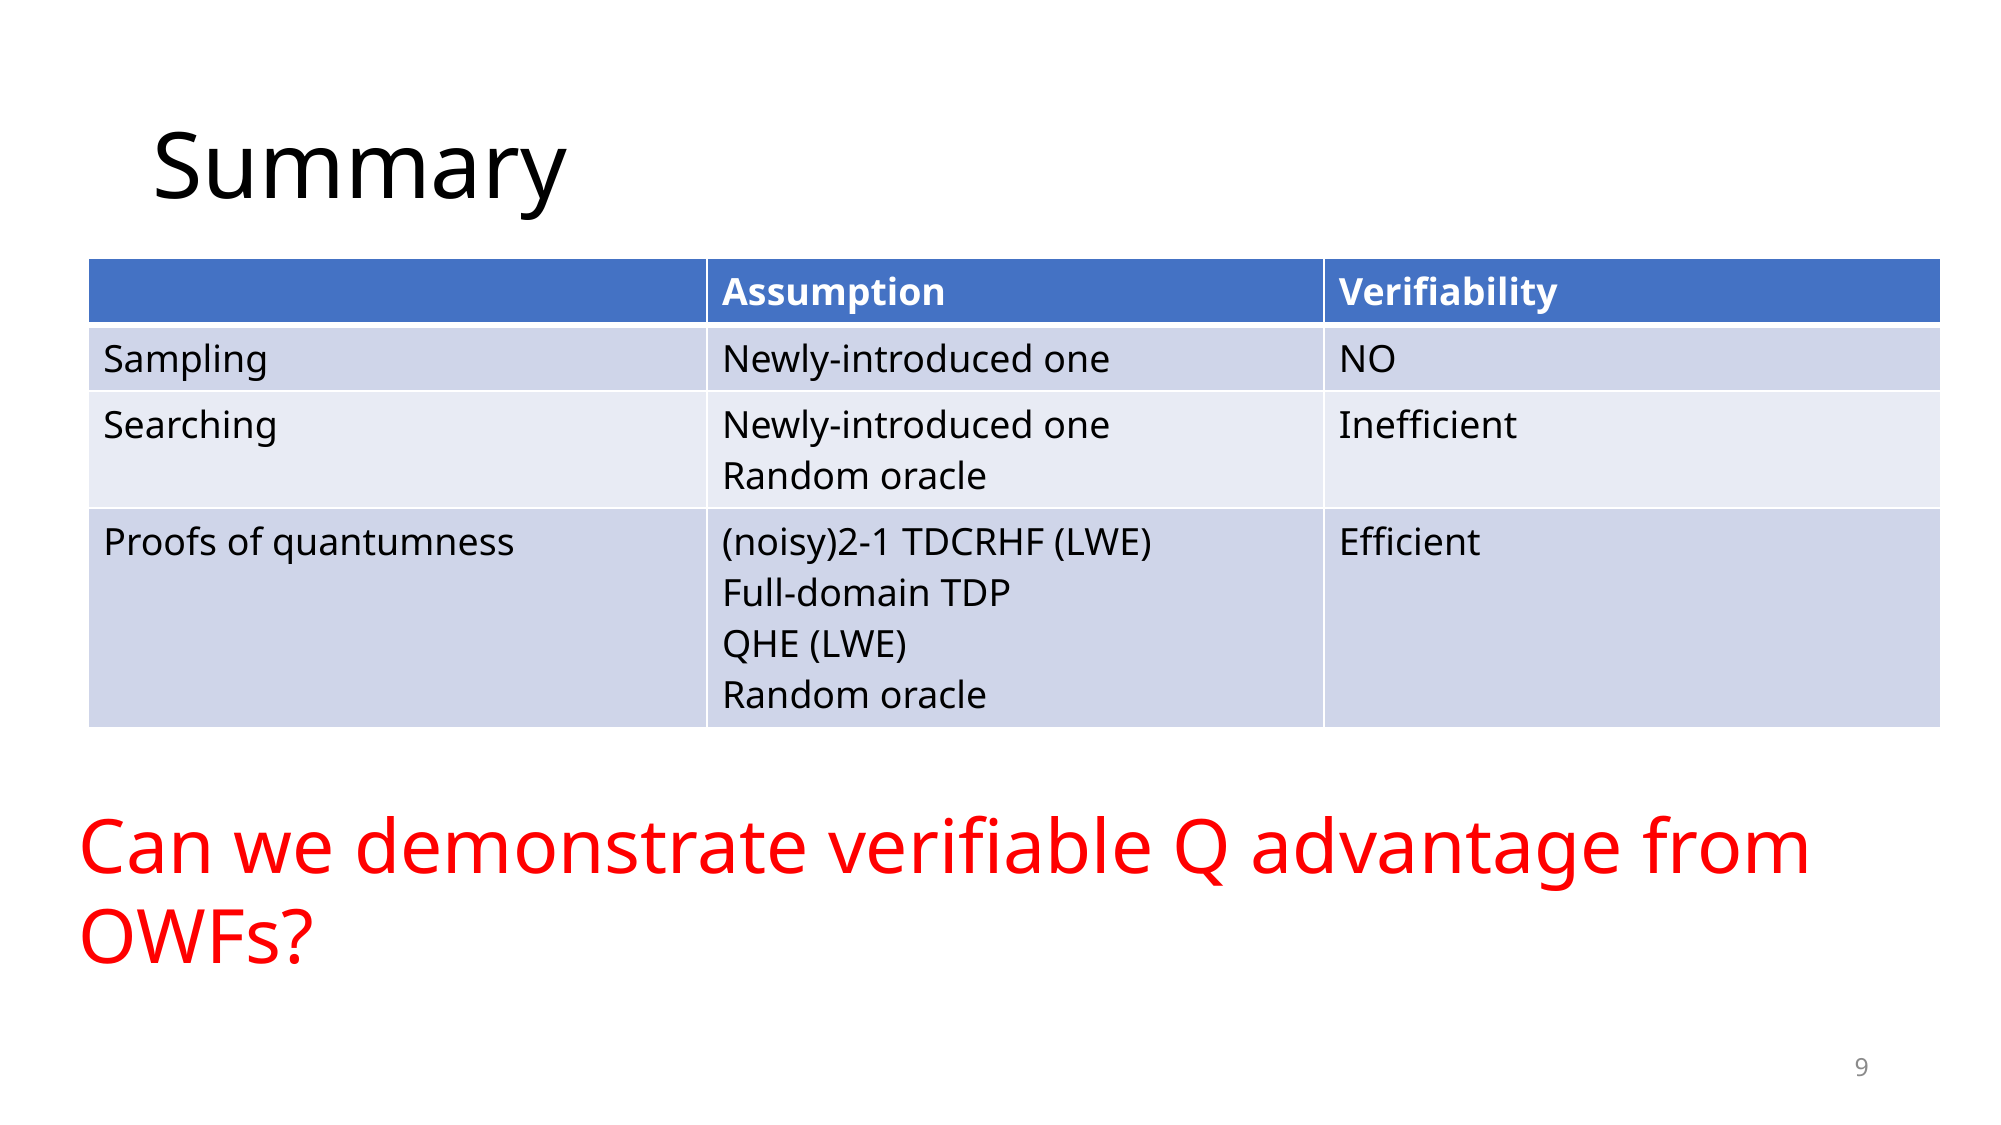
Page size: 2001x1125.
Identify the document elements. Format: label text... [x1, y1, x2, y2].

table_cell Efficient [1325, 509, 1940, 727]
table_cell (noisy)2-1 TDCRHF (LWE) Full-domain TDP QHE (LWE) Random oracle [708, 509, 1323, 727]
table_header Verifiability [1325, 259, 1940, 322]
table_cell Proofs of quantumness [89, 509, 706, 727]
table_header [89, 259, 706, 322]
table_cell Newly-introduced one Random oracle [708, 392, 1323, 507]
text_box Can we demonstrate verifiable Q advantage from OWFs? [64, 791, 1936, 987]
table_cell Newly-introduced one [708, 328, 1323, 390]
table_cell NO [1325, 328, 1940, 390]
table_cell Sampling [89, 328, 706, 390]
slide_number 9 [1433, 1038, 1884, 1099]
title Summary [137, 59, 1863, 257]
table_header Assumption [708, 259, 1323, 322]
table_cell Searching [89, 392, 706, 507]
table_cell Inefficient [1325, 392, 1940, 507]
